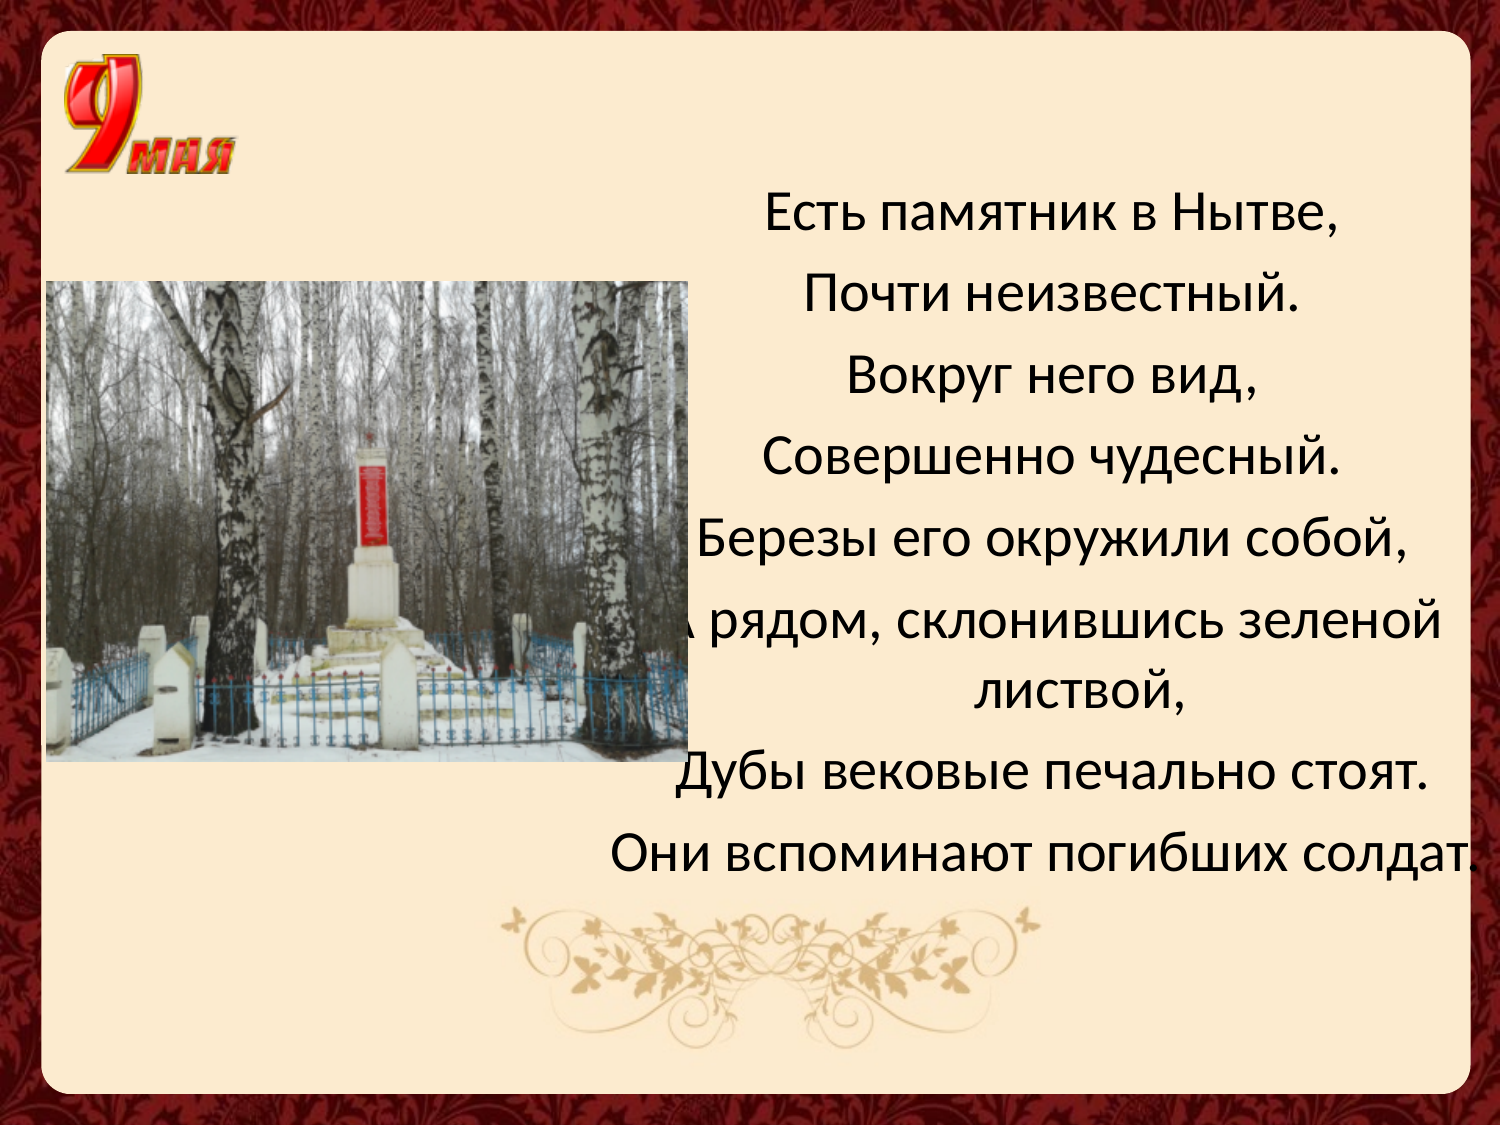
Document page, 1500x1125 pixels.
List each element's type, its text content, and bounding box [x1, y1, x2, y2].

list Есть памятник в Нытве, Почти неизвестный. Вокруг него вид, Совершенно чудесный. Березы его окружили собой, А рядом, склонившись зеленой листвой, Дубы вековые печально стоят. Они вспоминают погибших солдат. [550, 164, 1500, 907]
picture [0, 0, 1500, 1125]
